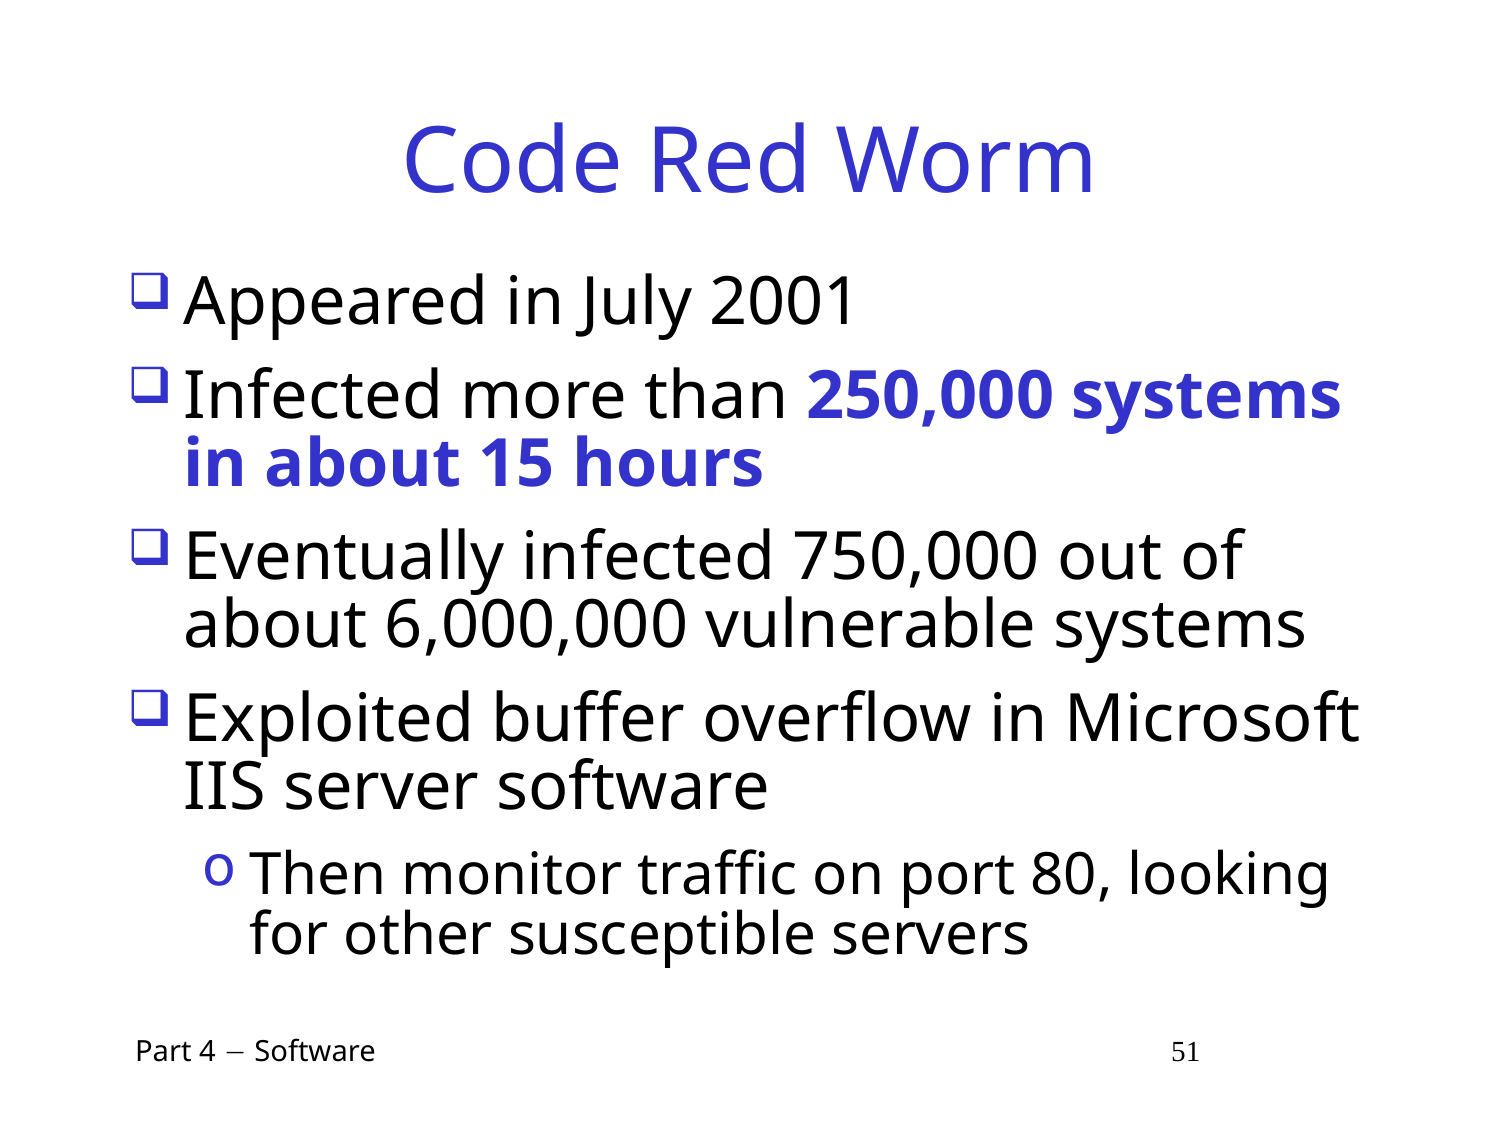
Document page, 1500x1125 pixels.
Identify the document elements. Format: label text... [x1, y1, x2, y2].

footer Part 4  Software 51 [112, 1026, 1401, 1101]
title Code Red Worm [112, 74, 1388, 238]
list Appeared in July 2001 Infected more than 250,000 systems in about 15 hours Eventually infected 750,000 out of about 6,000,000 vulnerable systems Exploited buffer overflow in Microsoft IIS server software Then monitor traffic on port 80, looking for other susceptible servers [112, 262, 1413, 1026]
